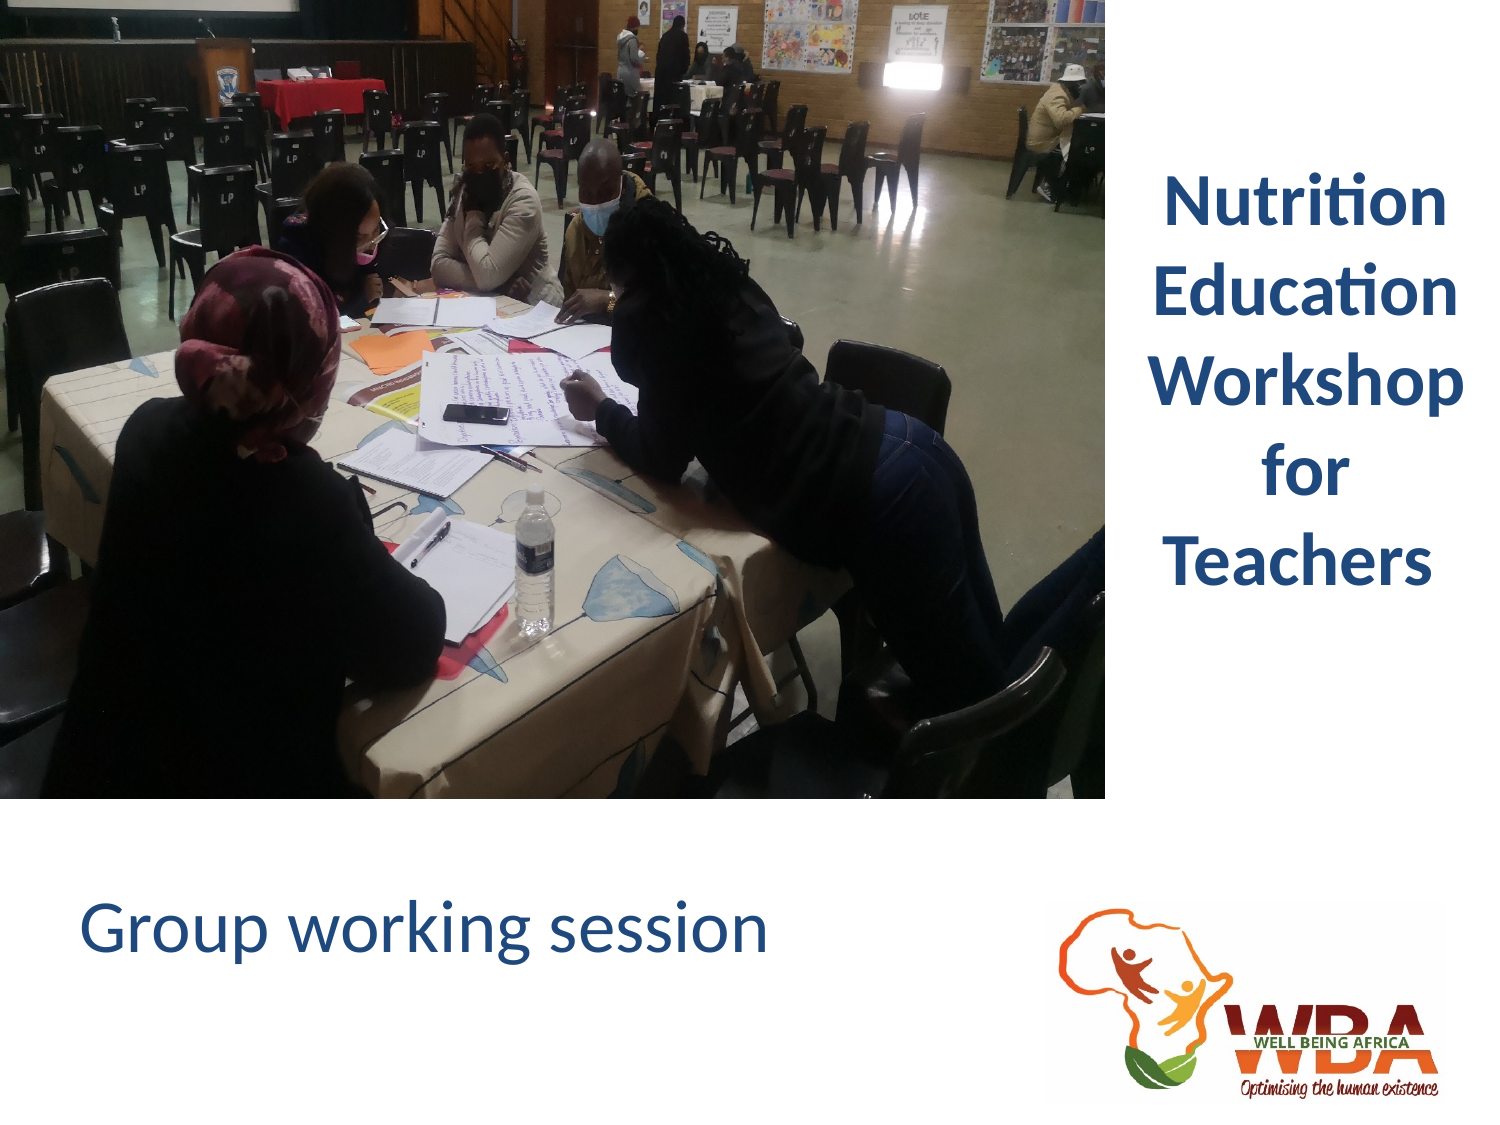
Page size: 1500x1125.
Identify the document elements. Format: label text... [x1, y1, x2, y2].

picture [0, 0, 1105, 799]
text_box Group working session [0, 807, 851, 975]
text_box Nutrition Education Workshop for Teachers [1127, 143, 1486, 698]
picture [1045, 902, 1446, 1104]
